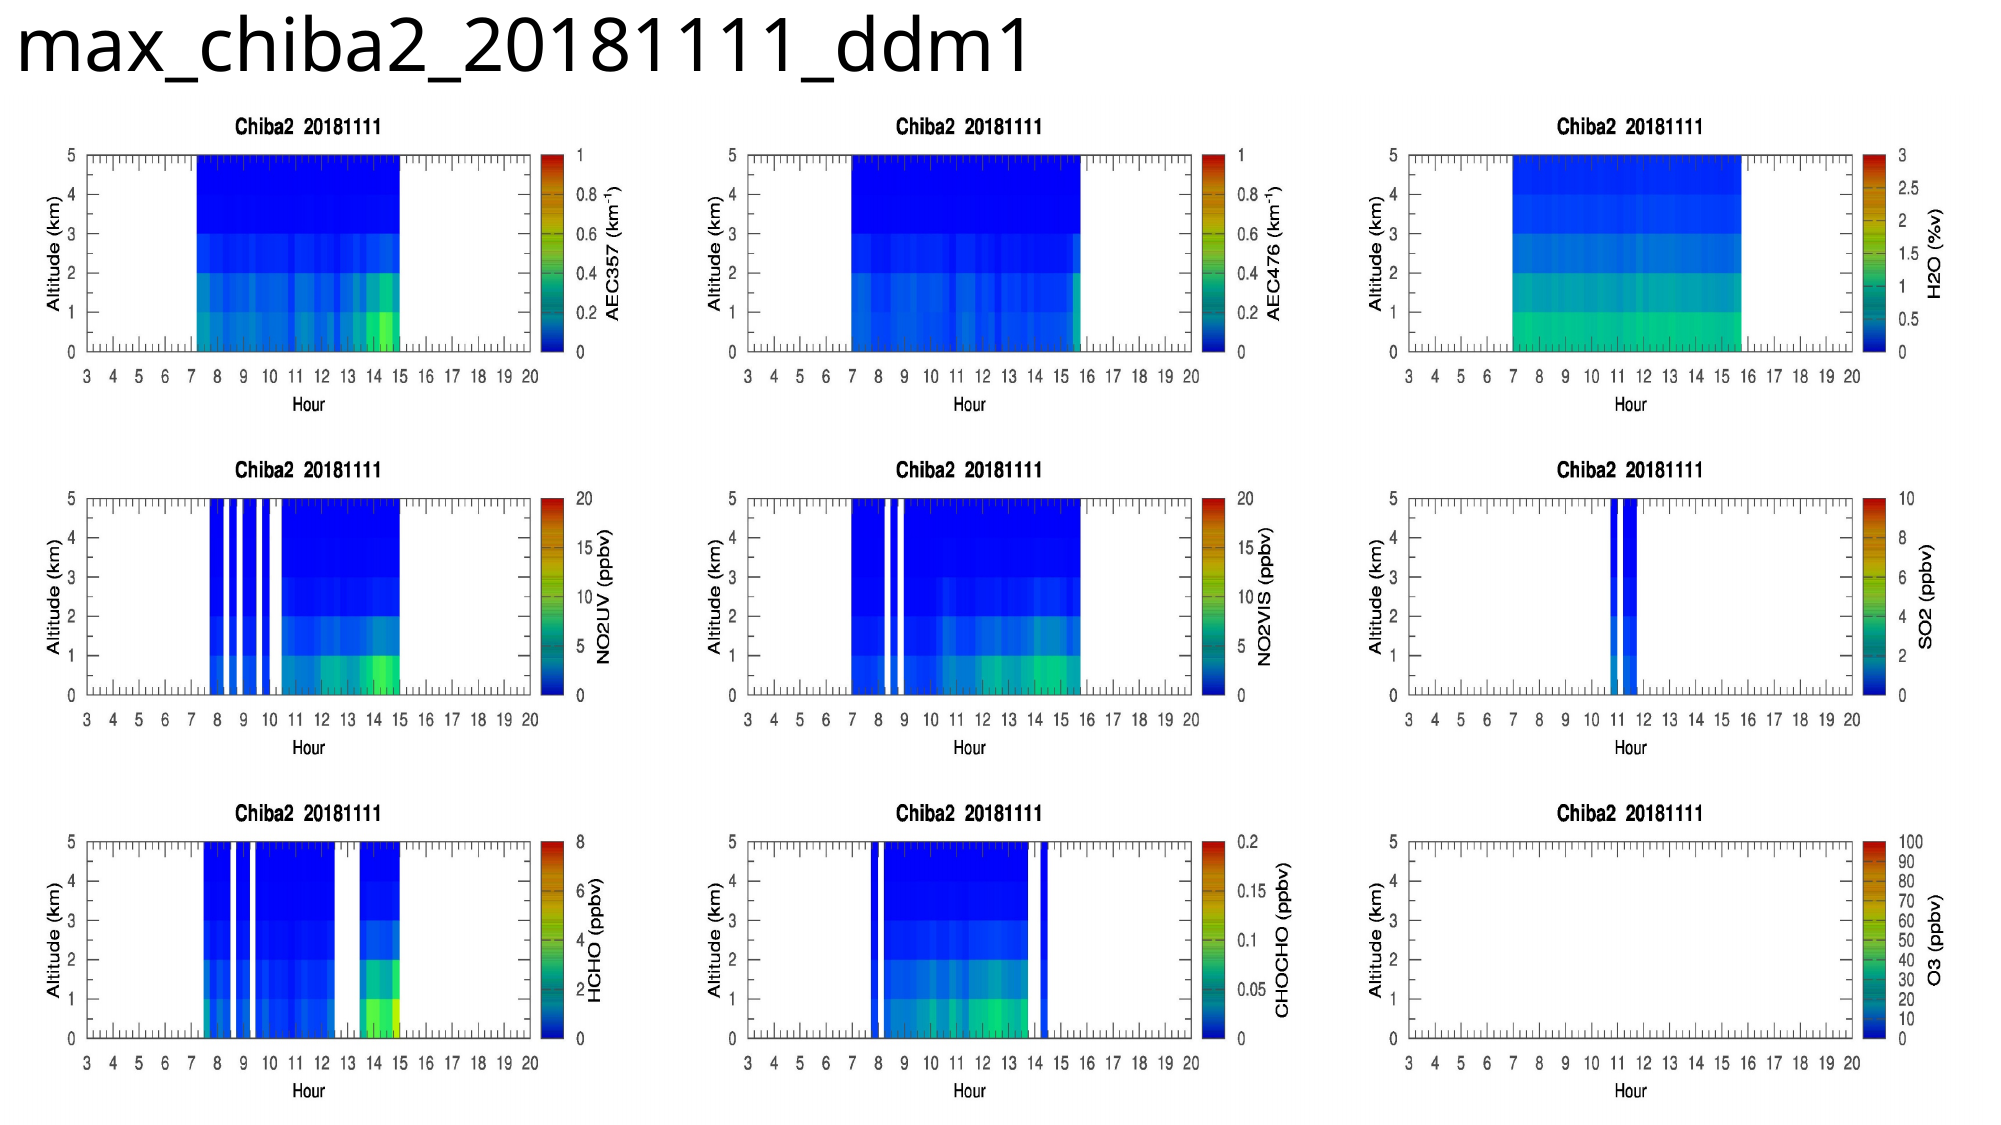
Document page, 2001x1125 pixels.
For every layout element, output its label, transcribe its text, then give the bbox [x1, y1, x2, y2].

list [0, 95, 1983, 1125]
title max_chiba2_20181111_ddm1 [0, 0, 1725, 95]
